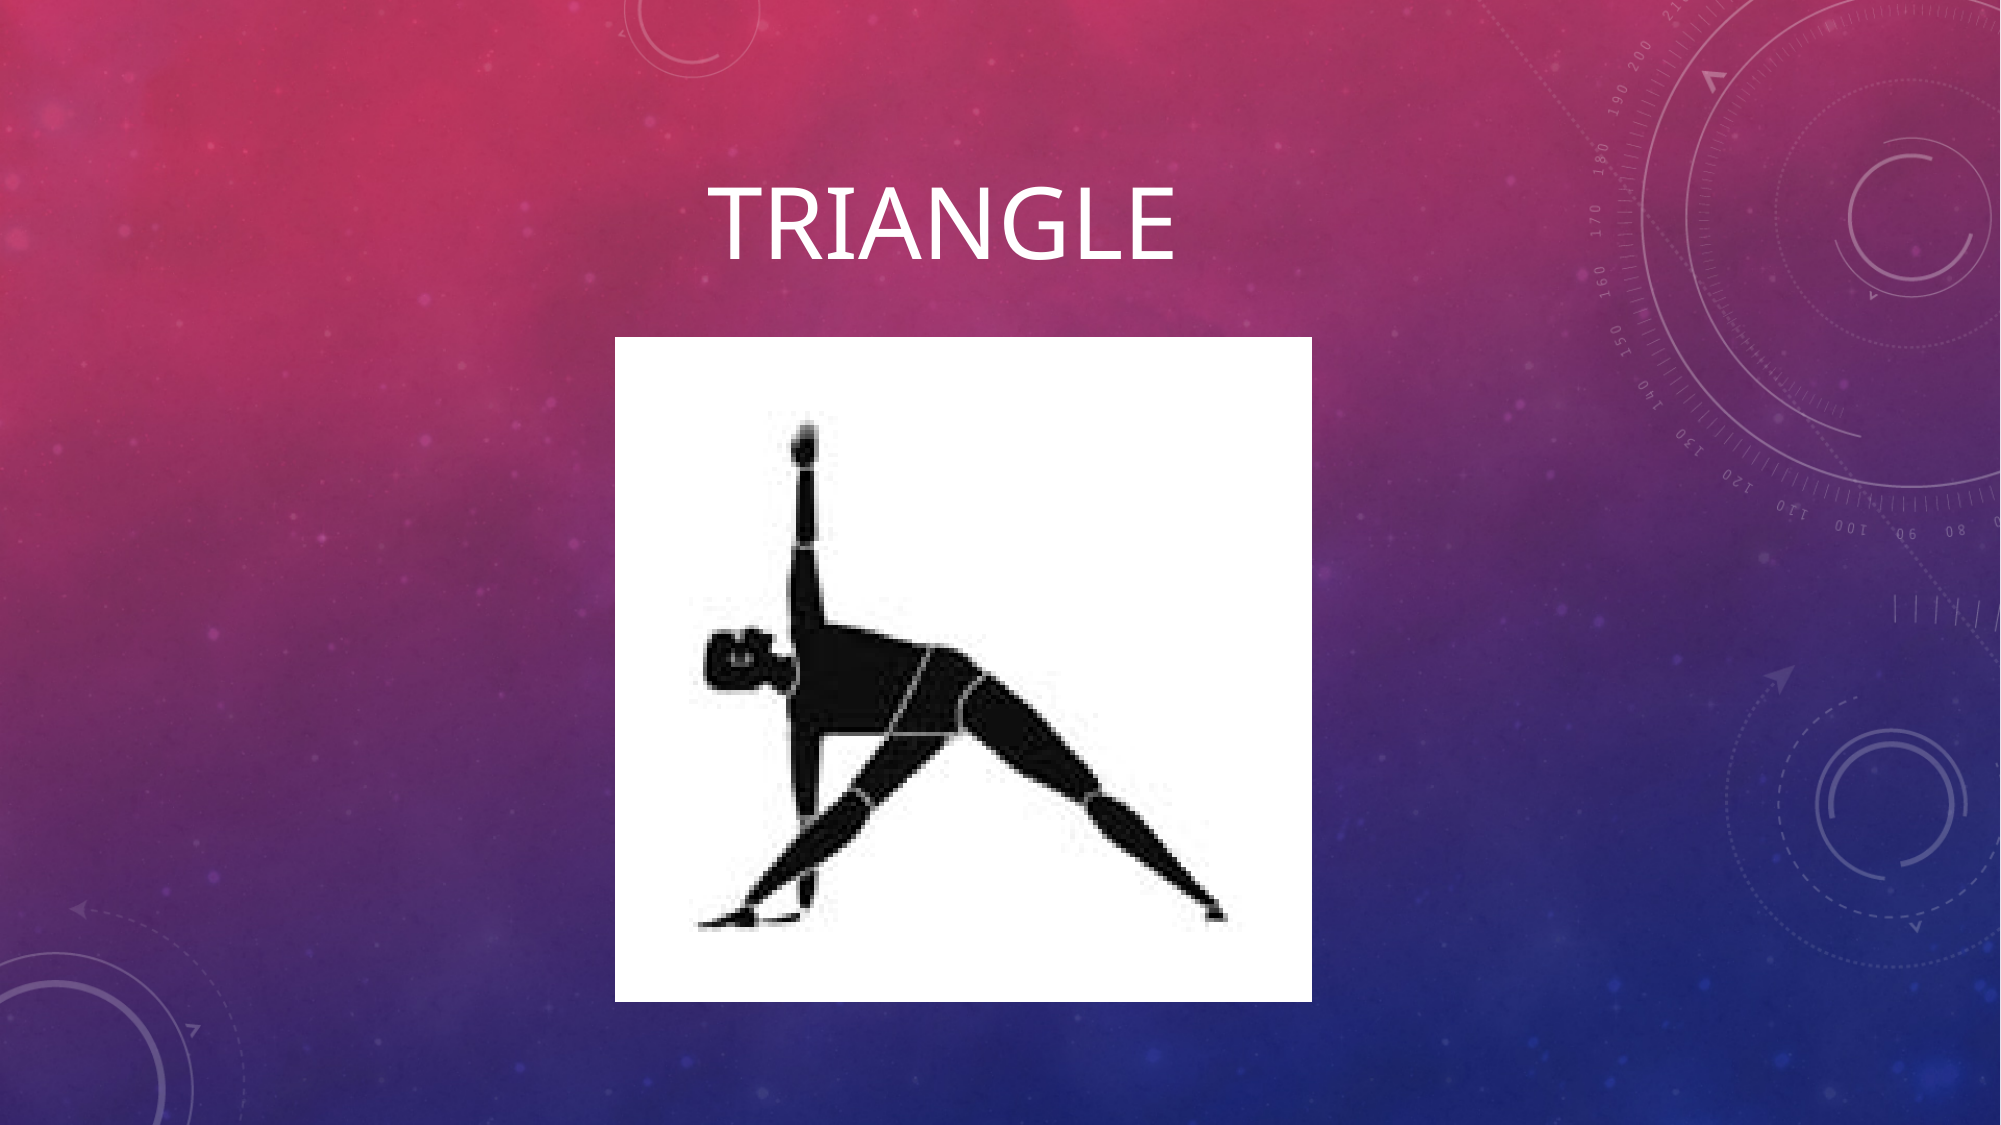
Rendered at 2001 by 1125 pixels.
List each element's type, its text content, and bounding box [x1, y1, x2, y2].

title TRIANGLE [112, 99, 1775, 339]
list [615, 337, 1312, 1002]
picture [0, 0, 2001, 1125]
